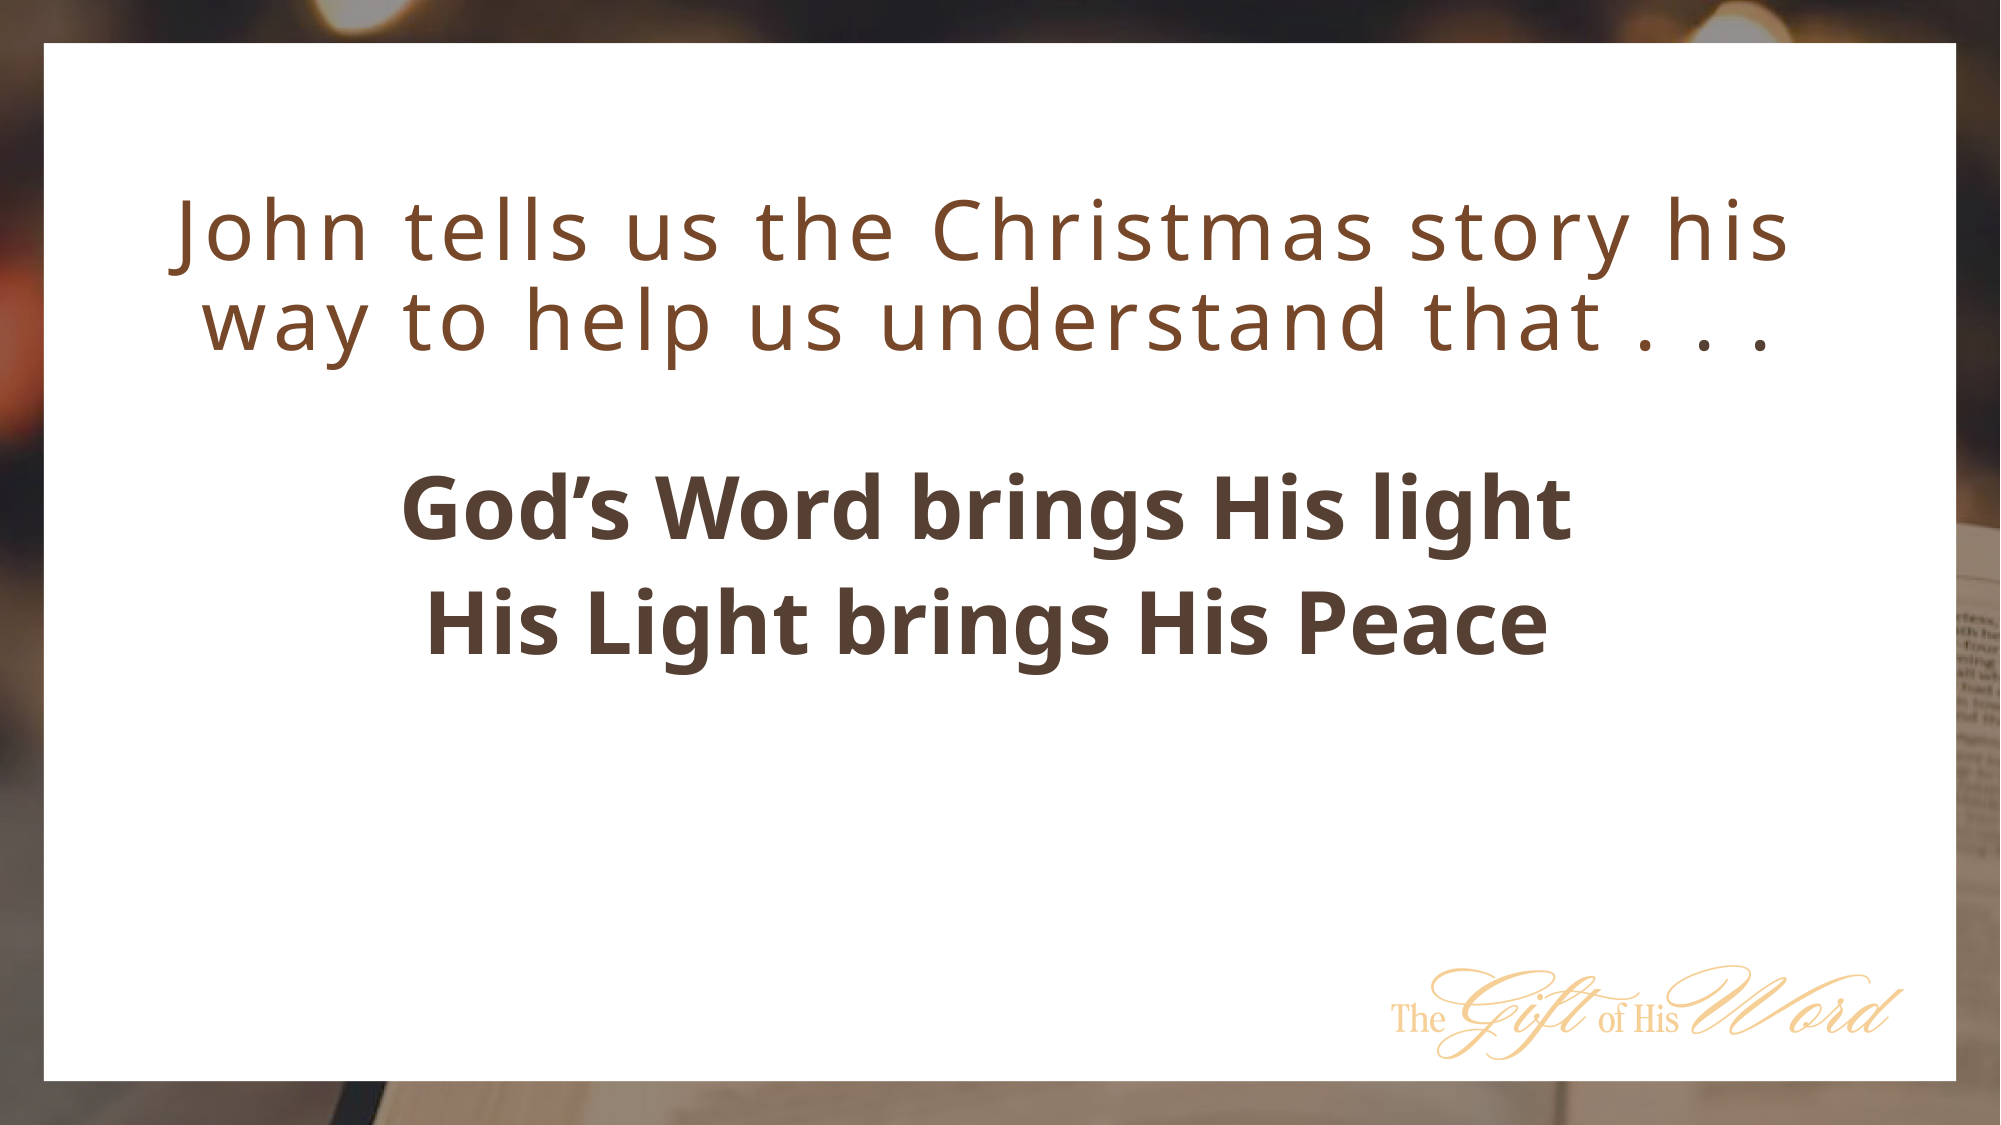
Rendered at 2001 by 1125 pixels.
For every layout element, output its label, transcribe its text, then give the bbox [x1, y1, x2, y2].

list God’s Word brings His light His Light brings His Peace [92, 456, 1882, 1037]
list John tells us the Christmas story his way to help us understand that . . . [92, 200, 1882, 357]
picture [0, 0, 2000, 1125]
